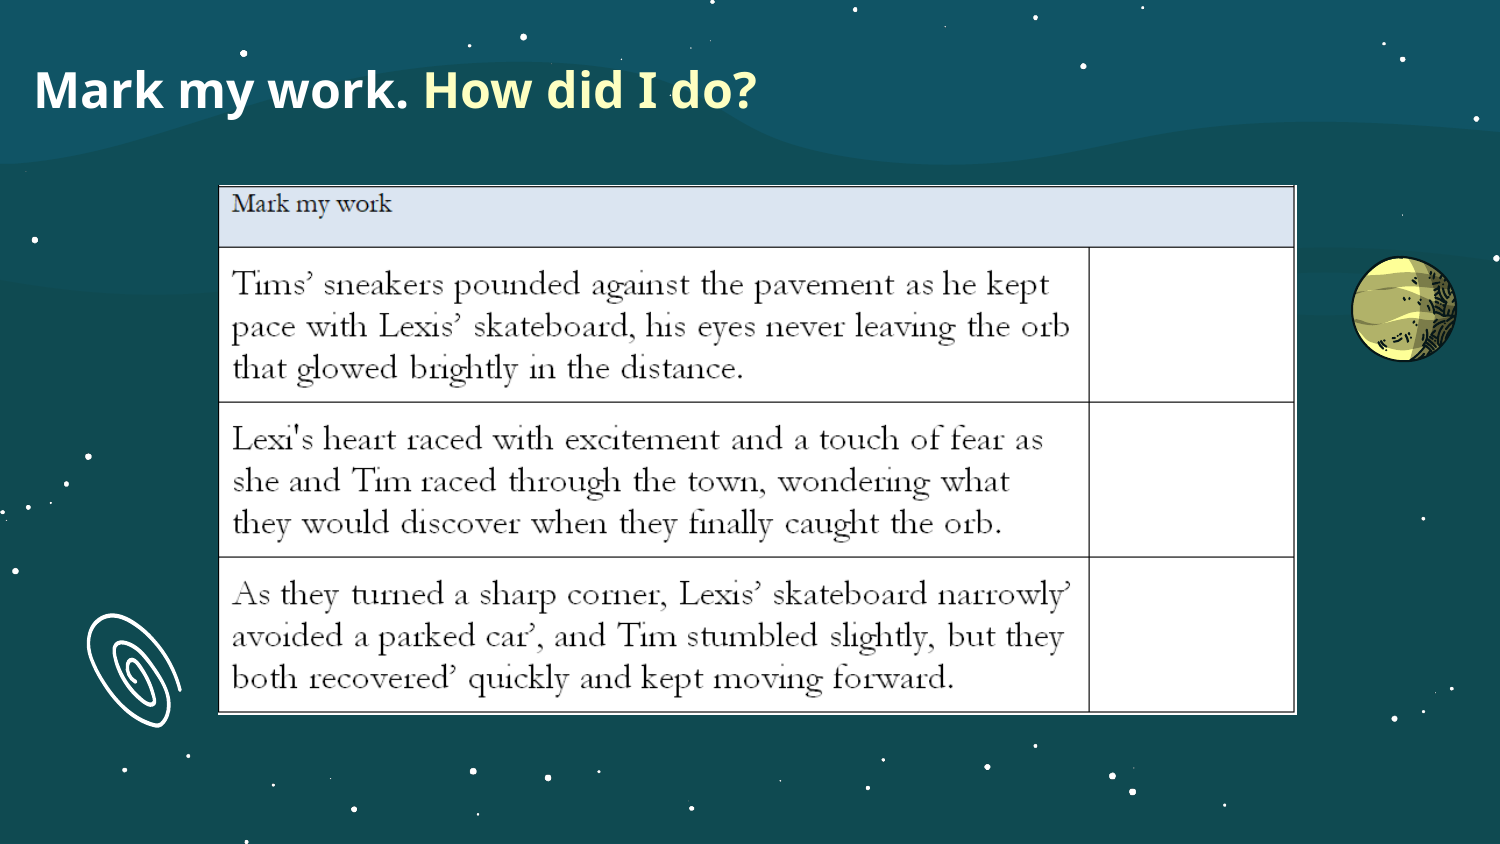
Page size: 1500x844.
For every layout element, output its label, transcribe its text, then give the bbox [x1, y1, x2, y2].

picture [0, 0, 1500, 844]
text_box [87, 614, 181, 727]
title Mark my work. How did I do? [18, 43, 1389, 138]
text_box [1346, 255, 1461, 363]
